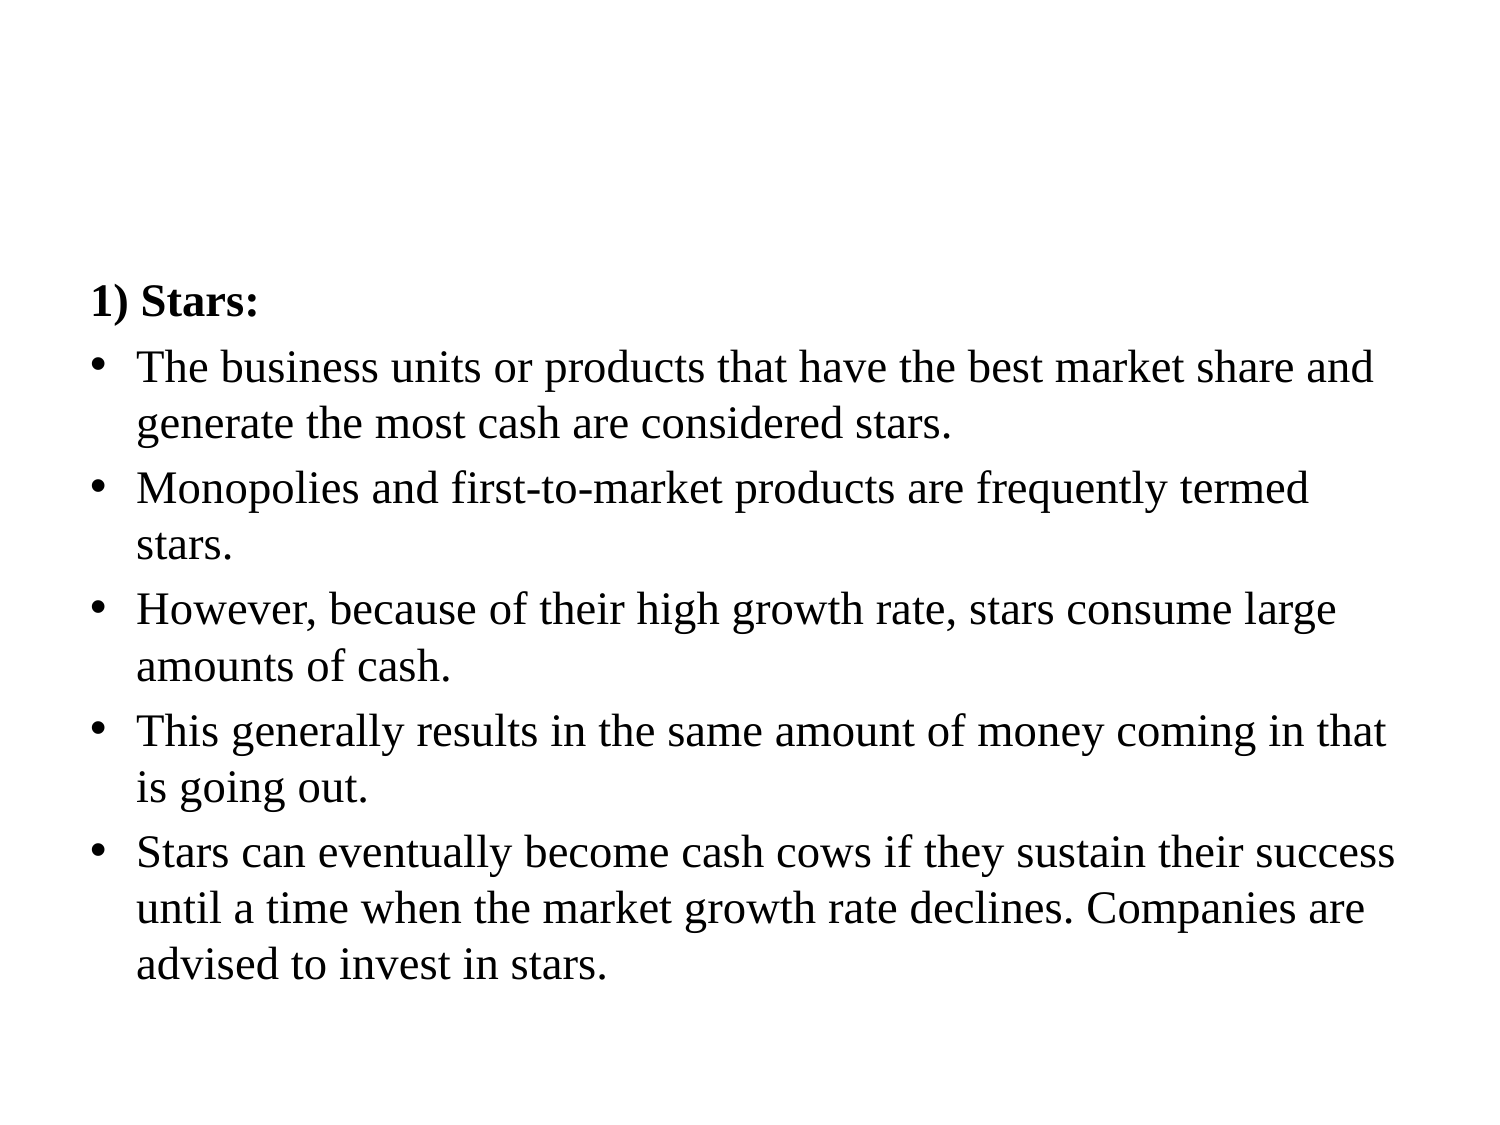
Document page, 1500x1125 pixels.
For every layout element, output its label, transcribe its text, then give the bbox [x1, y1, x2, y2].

list 1) Stars: The business units or products that have the best market share and generate the most cash are considered stars. Monopolies and first-to-market products are frequently termed stars. However, because of their high growth rate, stars consume large amounts of cash. This generally results in the same amount of money coming in that is going out. Stars can eventually become cash cows if they sustain their success until a time when the market growth rate declines. Companies are advised to invest in stars. [75, 262, 1425, 1005]
